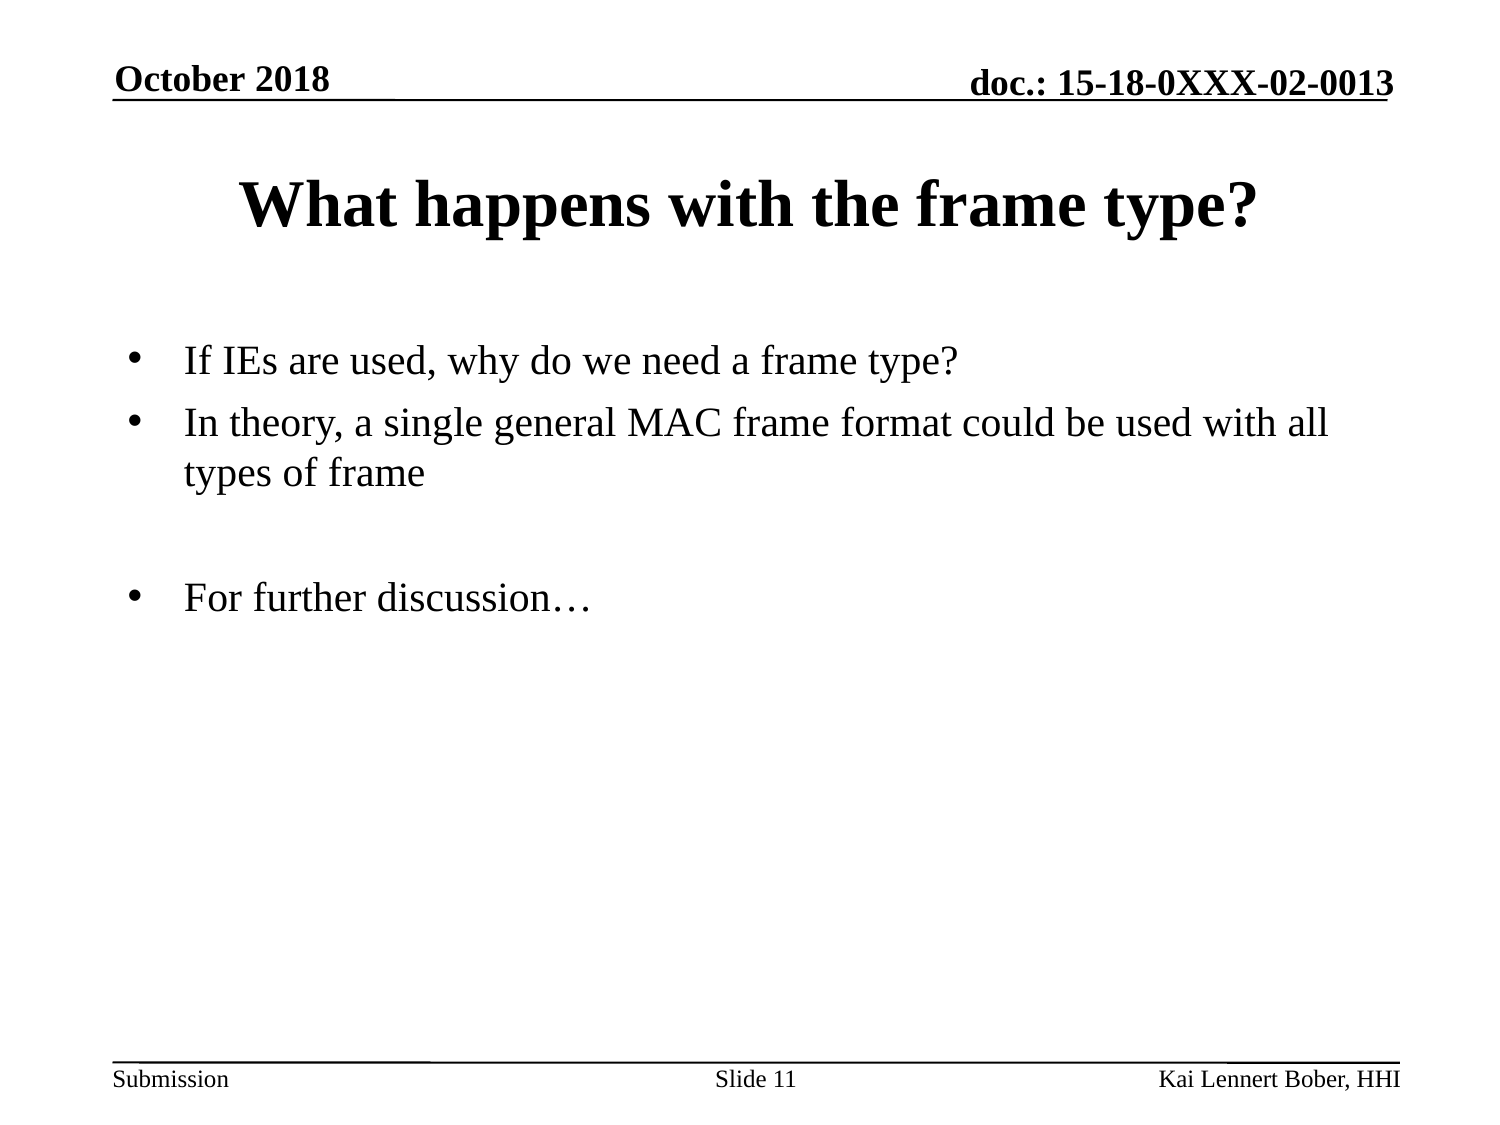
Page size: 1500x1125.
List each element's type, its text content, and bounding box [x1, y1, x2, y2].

title What happens with the frame type? [112, 112, 1388, 288]
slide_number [114, 54, 423, 100]
footer Kai Lennert Bober, HHI [878, 1061, 1402, 1093]
list If IEs are used, why do we need a frame type? In theory, a single general MAC frame format could be used with all types of frame For further discussion… [112, 324, 1388, 1000]
slide_number Slide 11 [712, 1061, 800, 1123]
